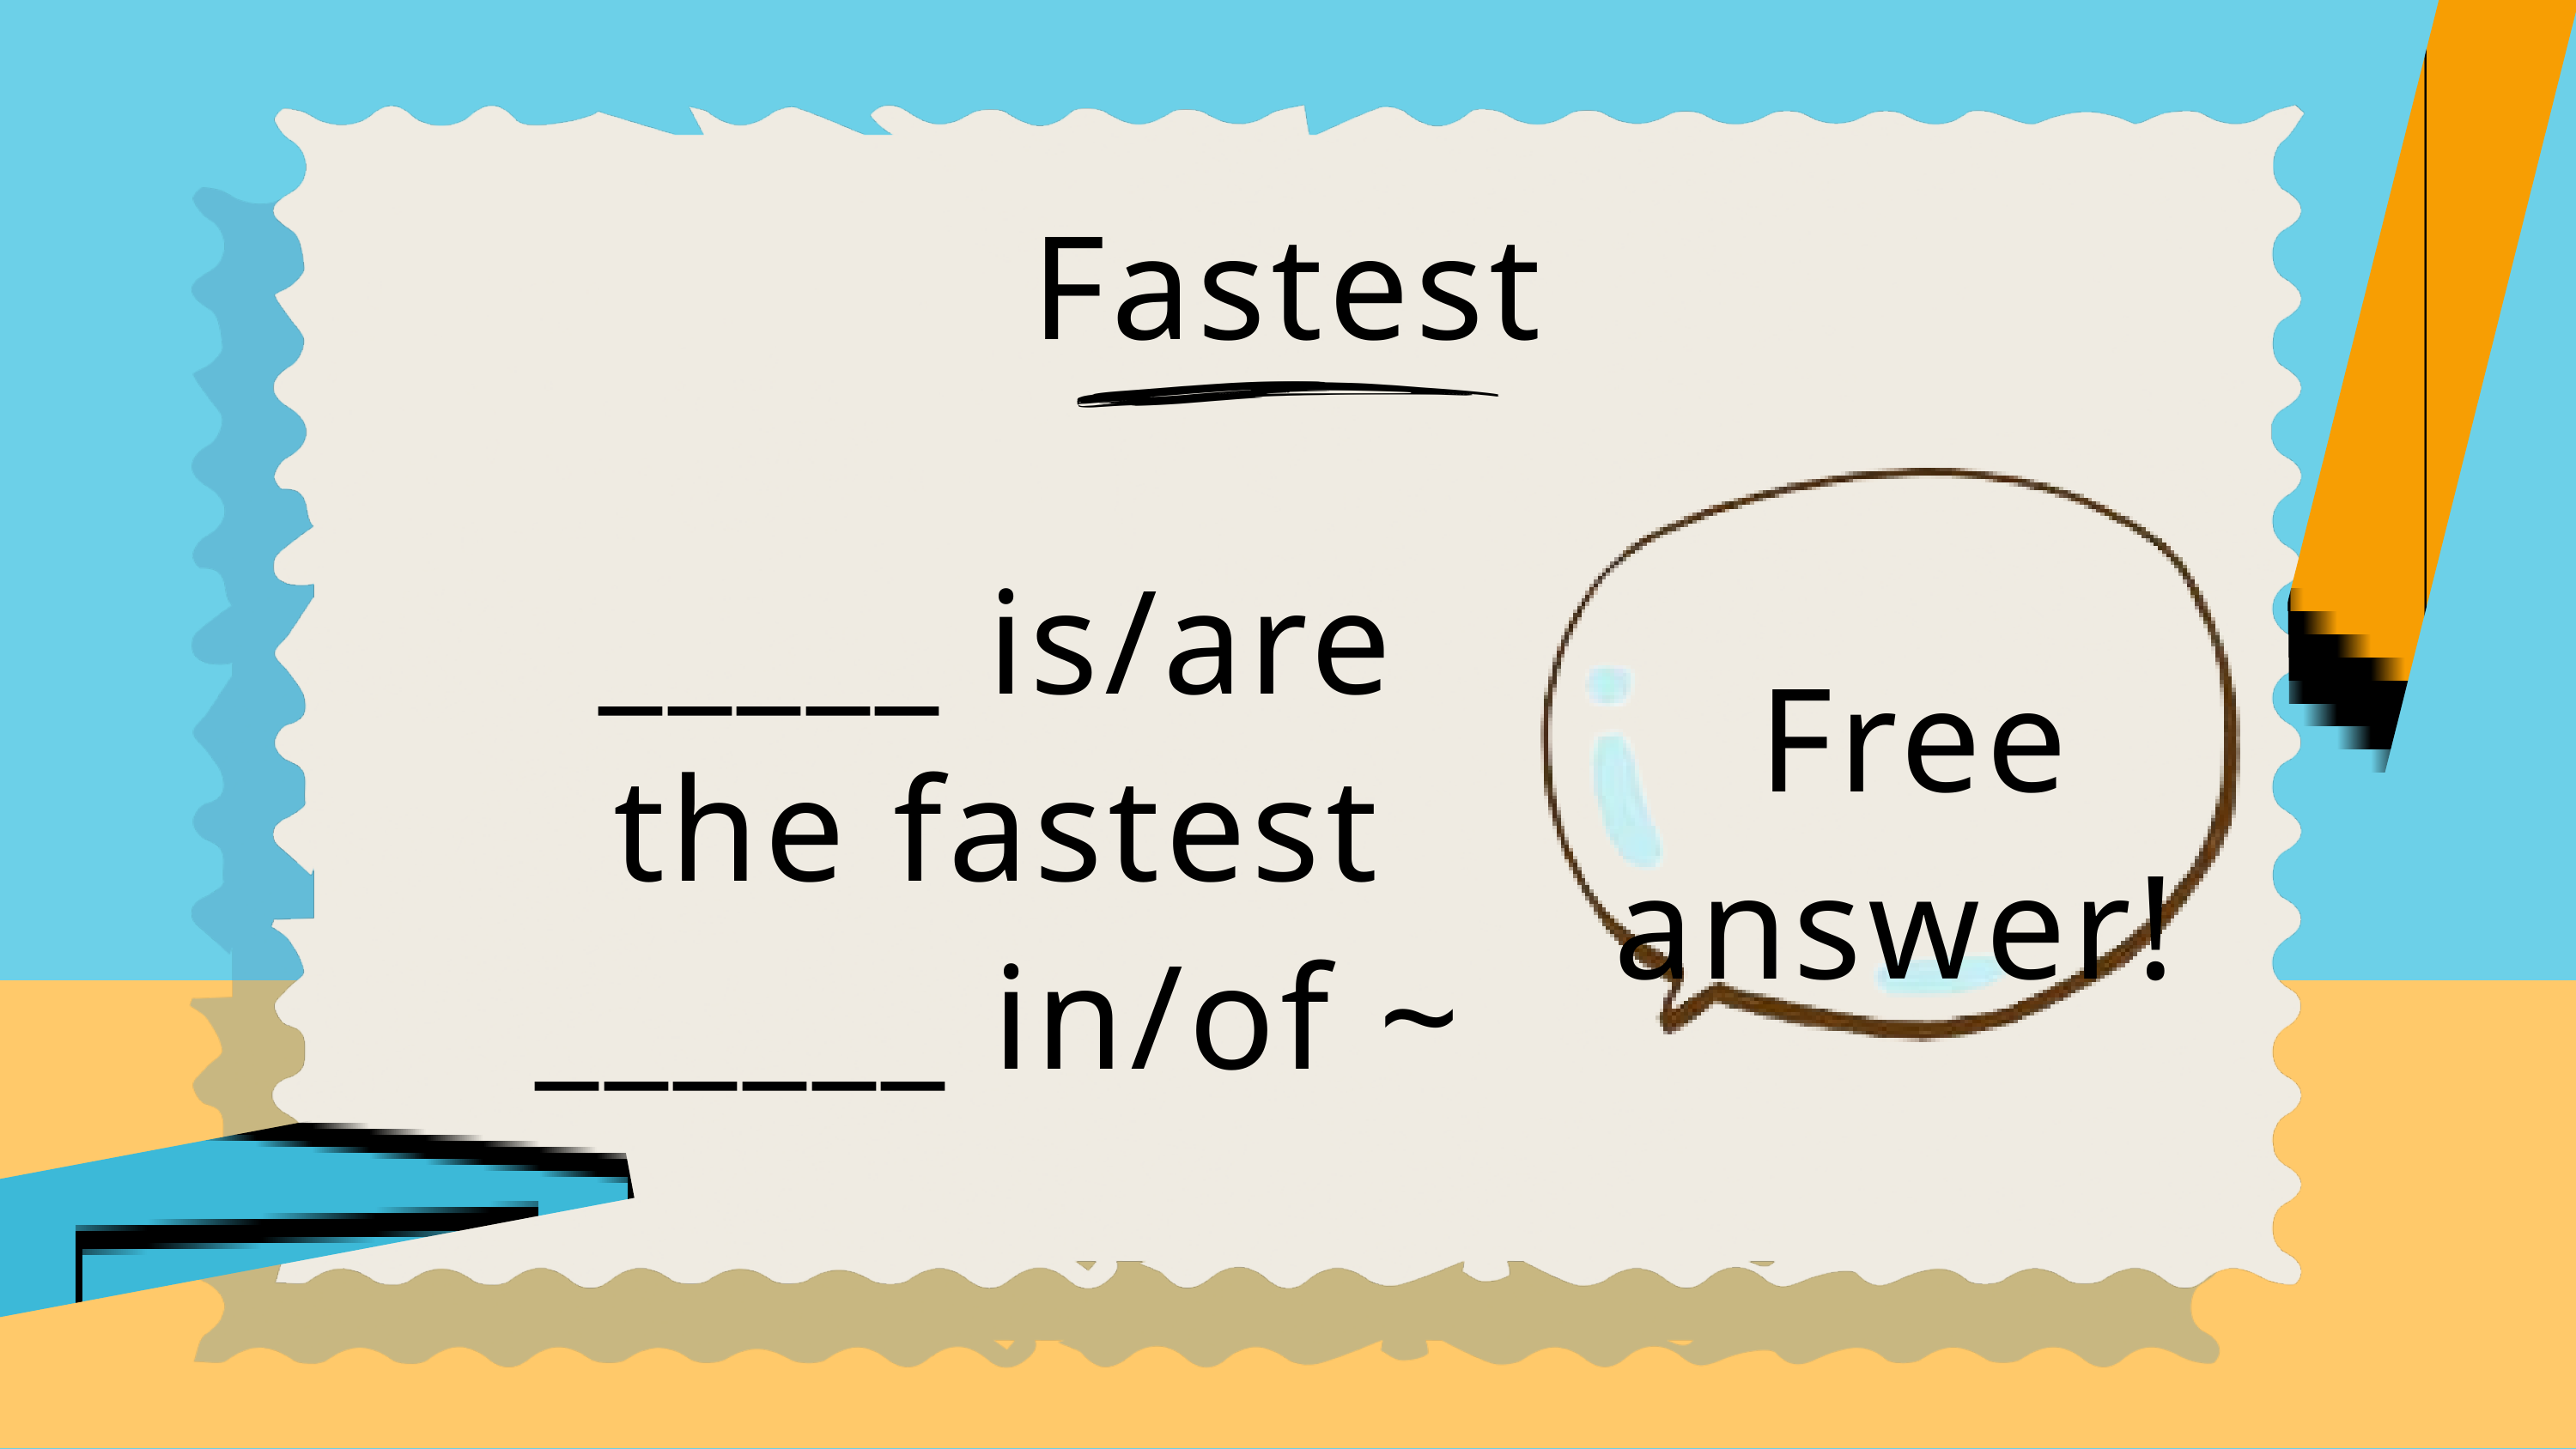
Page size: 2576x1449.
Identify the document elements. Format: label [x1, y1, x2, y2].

picture [1359, 408, 2455, 1117]
text_box [0, 979, 2576, 1449]
text_box [2336, 0, 2576, 481]
text_box [184, 102, 2309, 1374]
